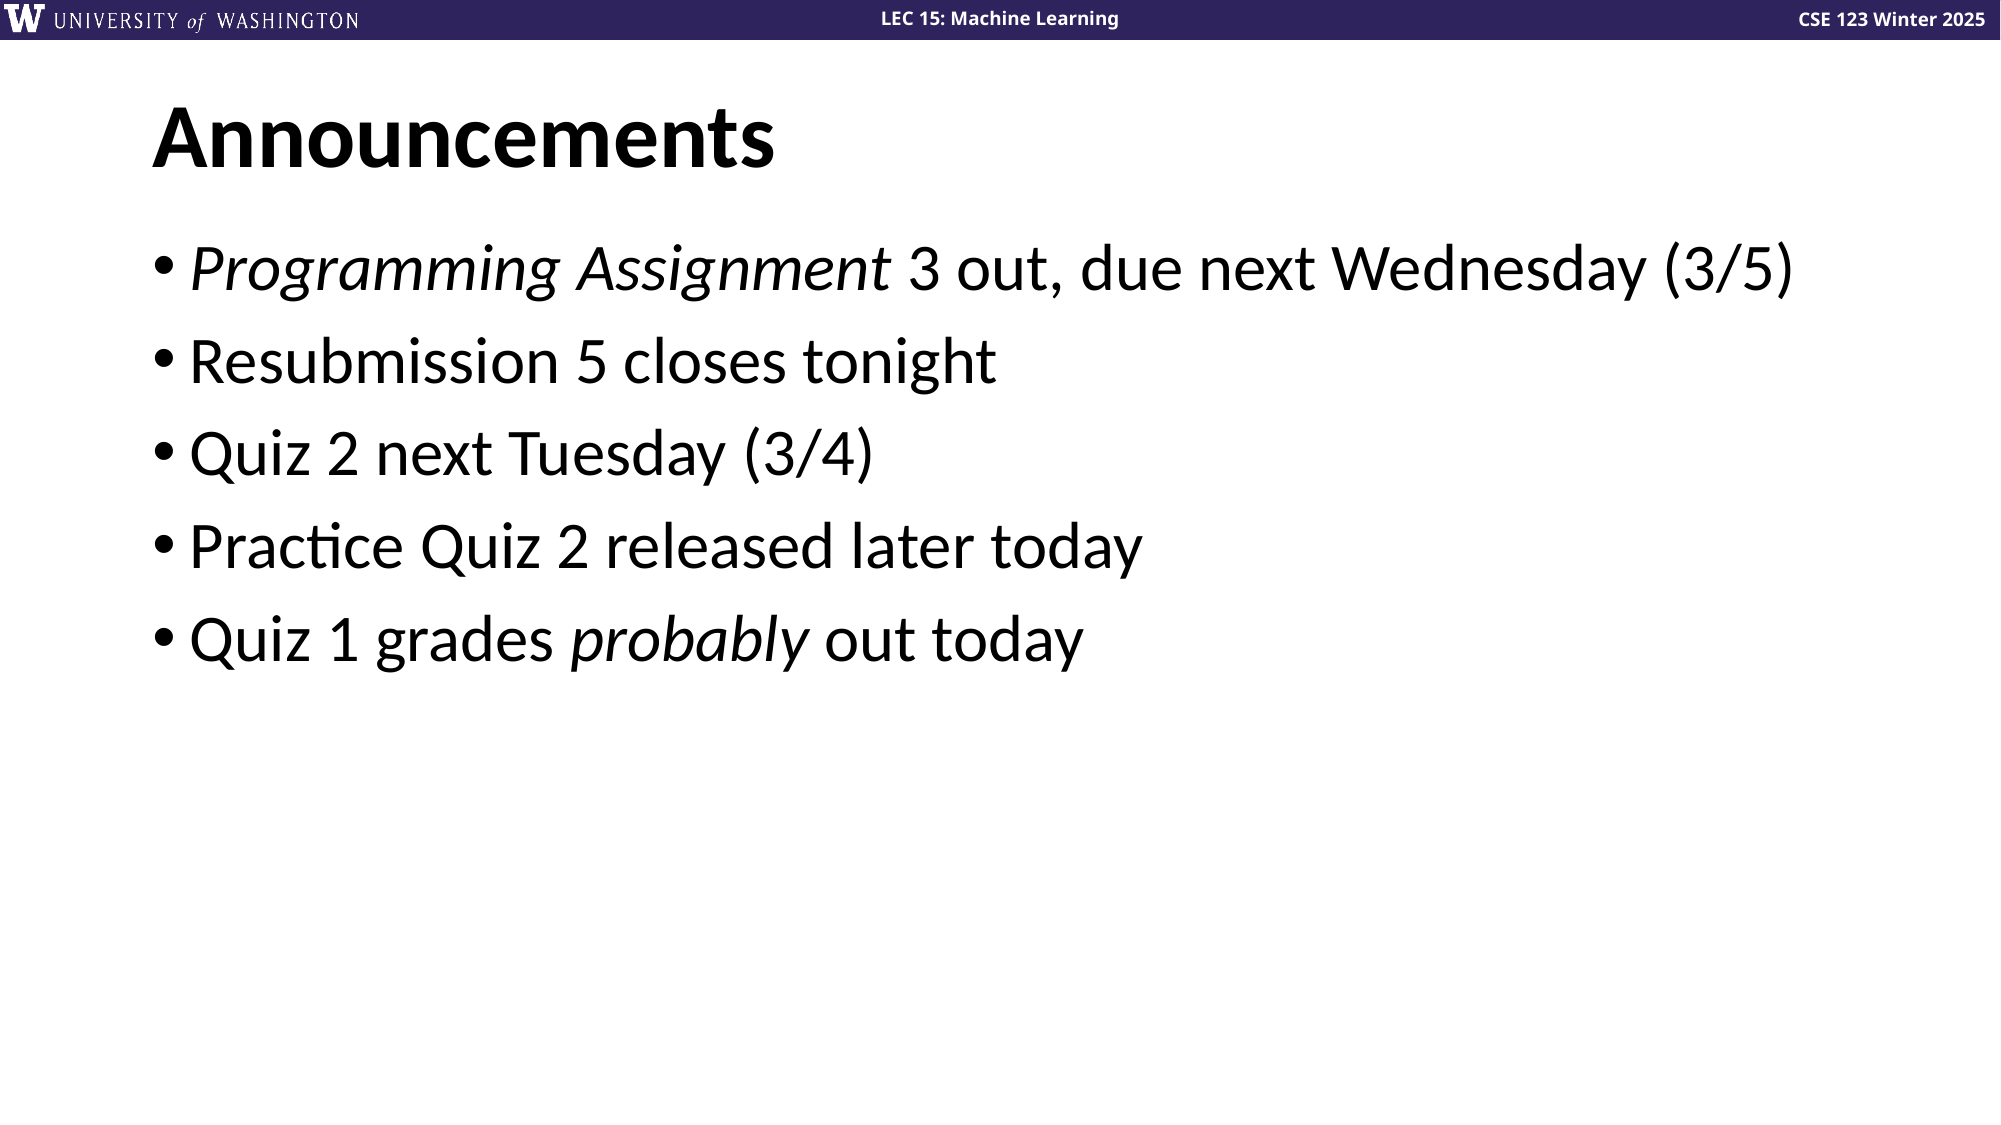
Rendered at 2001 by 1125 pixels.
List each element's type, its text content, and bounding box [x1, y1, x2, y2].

picture [4, 4, 358, 33]
title Announcements [137, 74, 1863, 200]
list Programming Assignment 3 out, due next Wednesday (3/5) Resubmission 5 closes tonight Quiz 2 next Tuesday (3/4) Practice Quiz 2 released later today Quiz 1 grades probably out today [137, 224, 1863, 1081]
